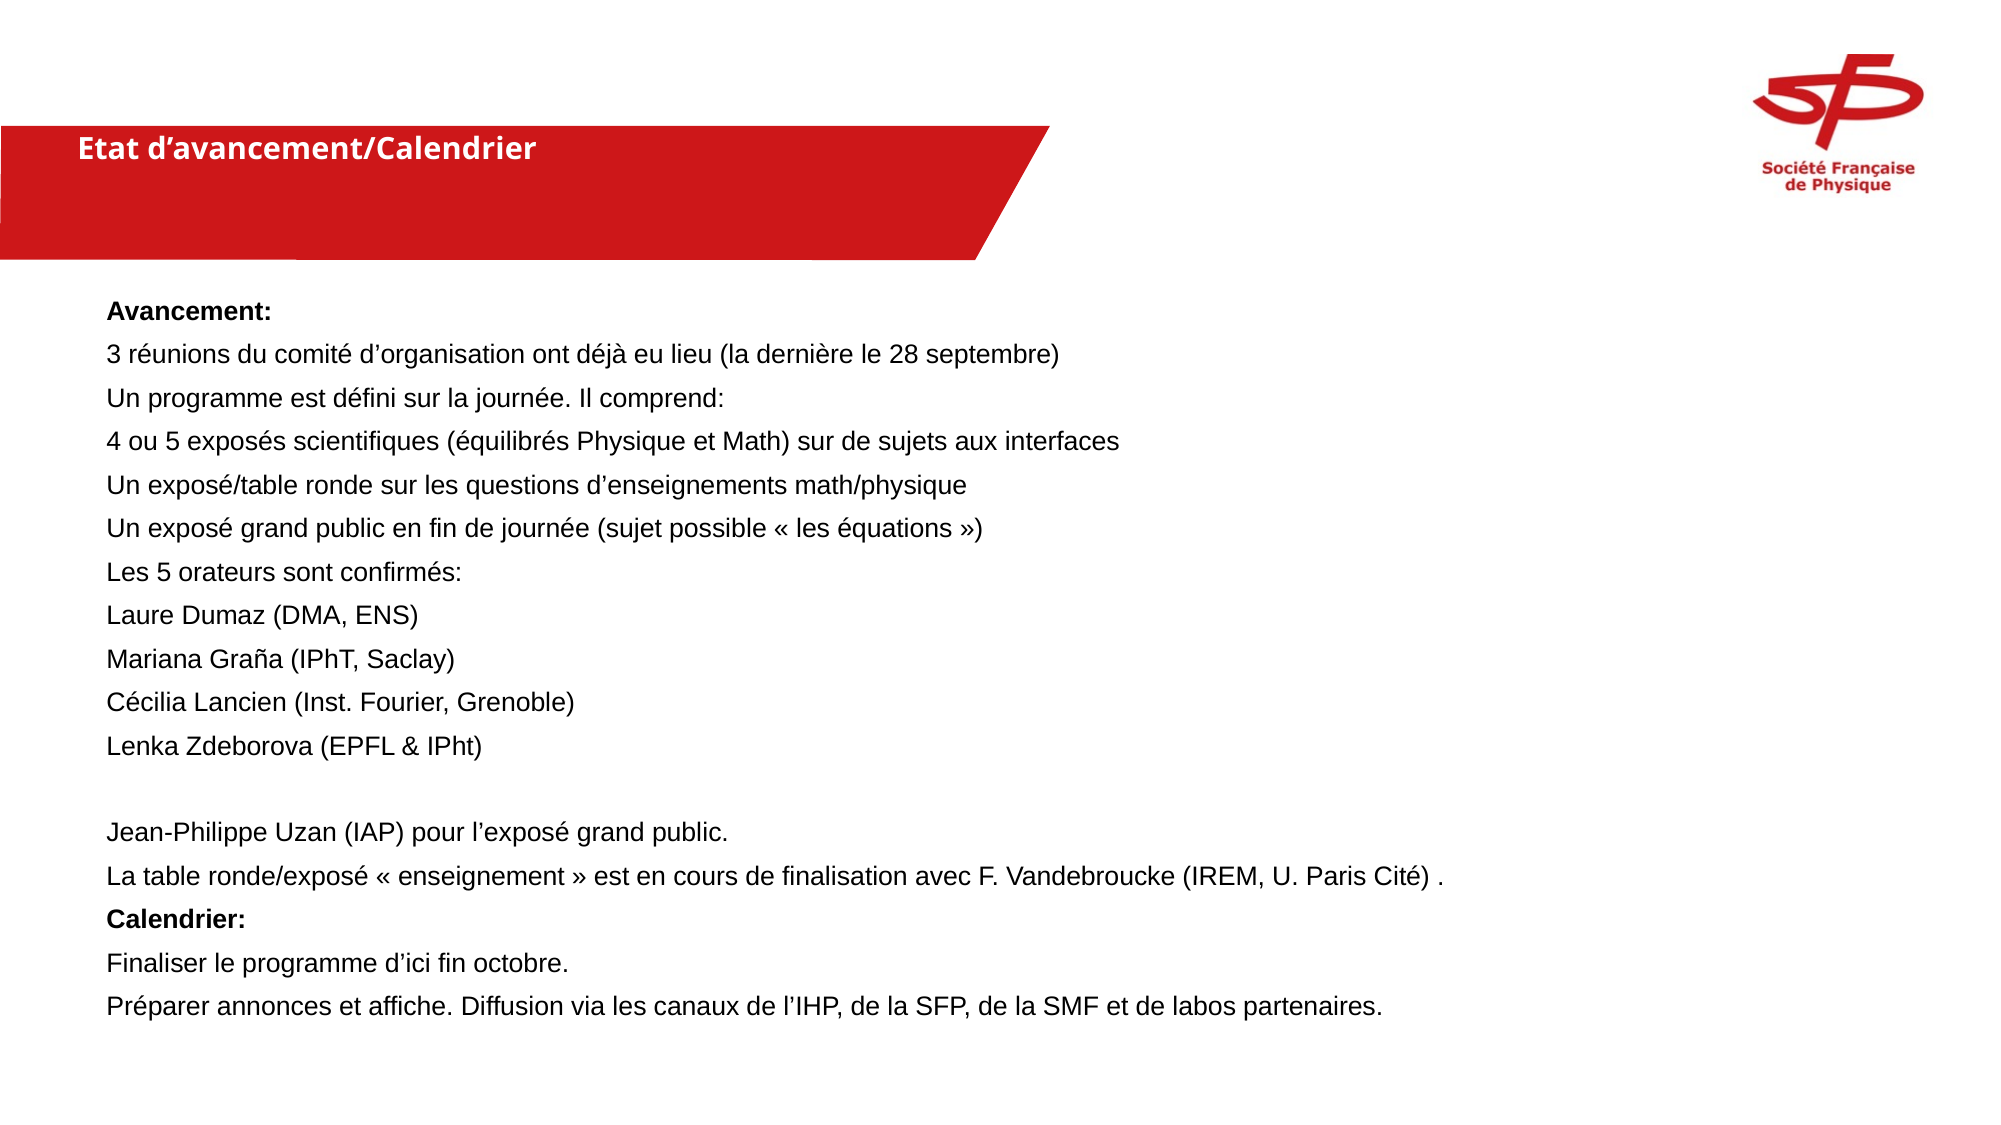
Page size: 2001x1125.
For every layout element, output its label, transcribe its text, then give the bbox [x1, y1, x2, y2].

list Avancement: 3 réunions du comité d’organisation ont déjà eu lieu (la dernière le 28 septembre) Un programme est défini sur la journée. Il comprend: 4 ou 5 exposés scientifiques (équilibrés Physique et Math) sur de sujets aux interfaces Un exposé/table ronde sur les questions d’enseignements math/physique Un exposé grand public en fin de journée (sujet possible « les équations ») Les 5 orateurs sont confirmés: Laure Dumaz (DMA, ENS) Mariana Graña (IPhT, Saclay) Cécilia Lancien (Inst. Fourier, Grenoble) Lenka Zdeborova (EPFL & IPht) Jean-Philippe Uzan (IAP) pour l’exposé grand public. La table ronde/exposé « enseignement » est en cours de finalisation avec F. Vandebroucke (IREM, U. Paris Cité) . Calendrier: Finaliser le programme d’ici fin octobre. Préparer annonces et affiche. Diffusion via les canaux de l’IHP, de la SFP, de la SMF et de labos partenaires. [91, 289, 1833, 1034]
picture [1742, 54, 1934, 198]
title Etat d’avancement/Calendrier [62, 125, 1028, 210]
